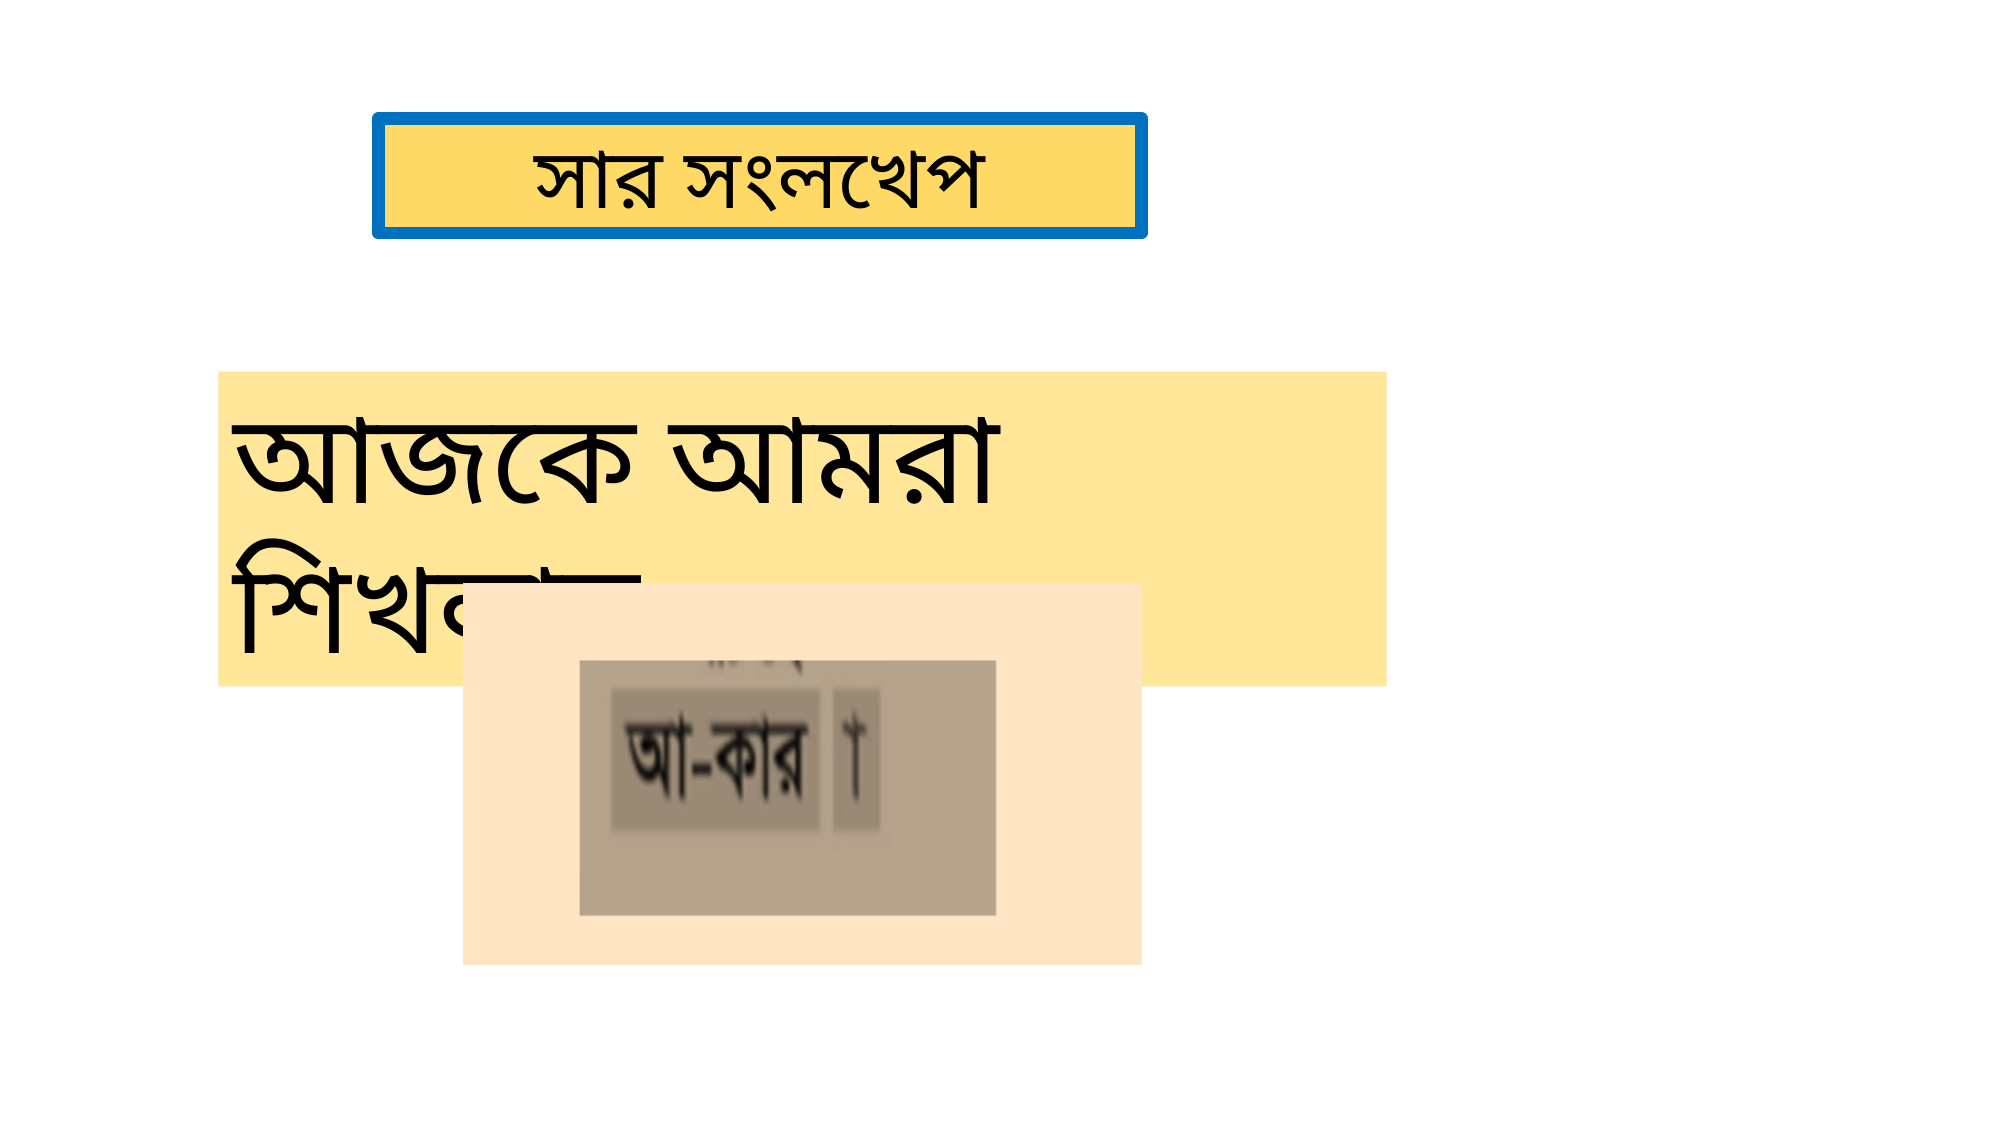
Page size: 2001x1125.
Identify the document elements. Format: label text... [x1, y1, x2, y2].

text_box আজকে আমরা শিখলাম [218, 371, 1387, 687]
picture [463, 583, 1142, 965]
text_box সার সংলখেপ [378, 118, 1142, 234]
